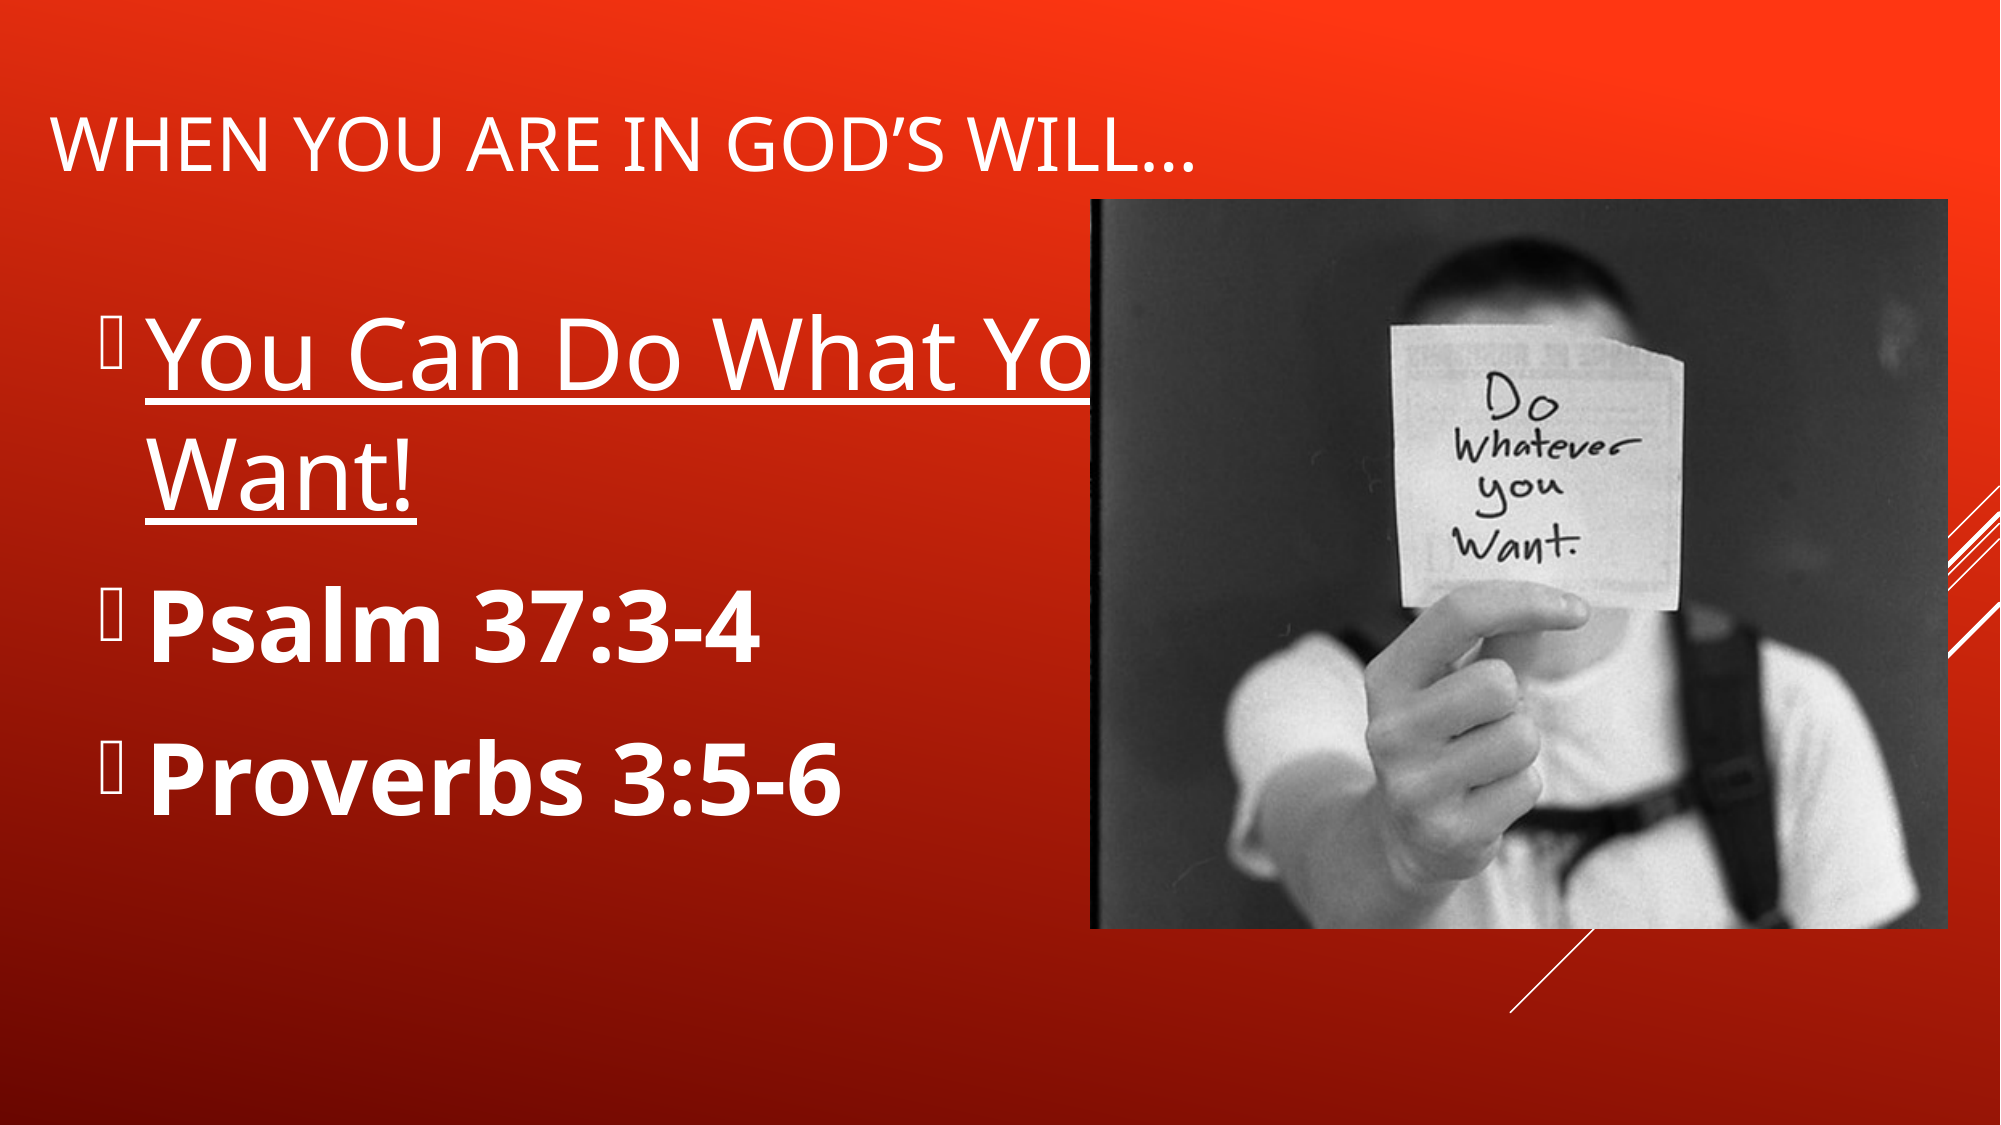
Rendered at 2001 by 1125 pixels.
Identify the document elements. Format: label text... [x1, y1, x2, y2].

picture [1090, 199, 1949, 929]
title When You Are In God’s Will… [34, 18, 1435, 266]
list You Can Do What You Want! Psalm 37:3-4 Proverbs 3:5-6 [83, 282, 1245, 962]
